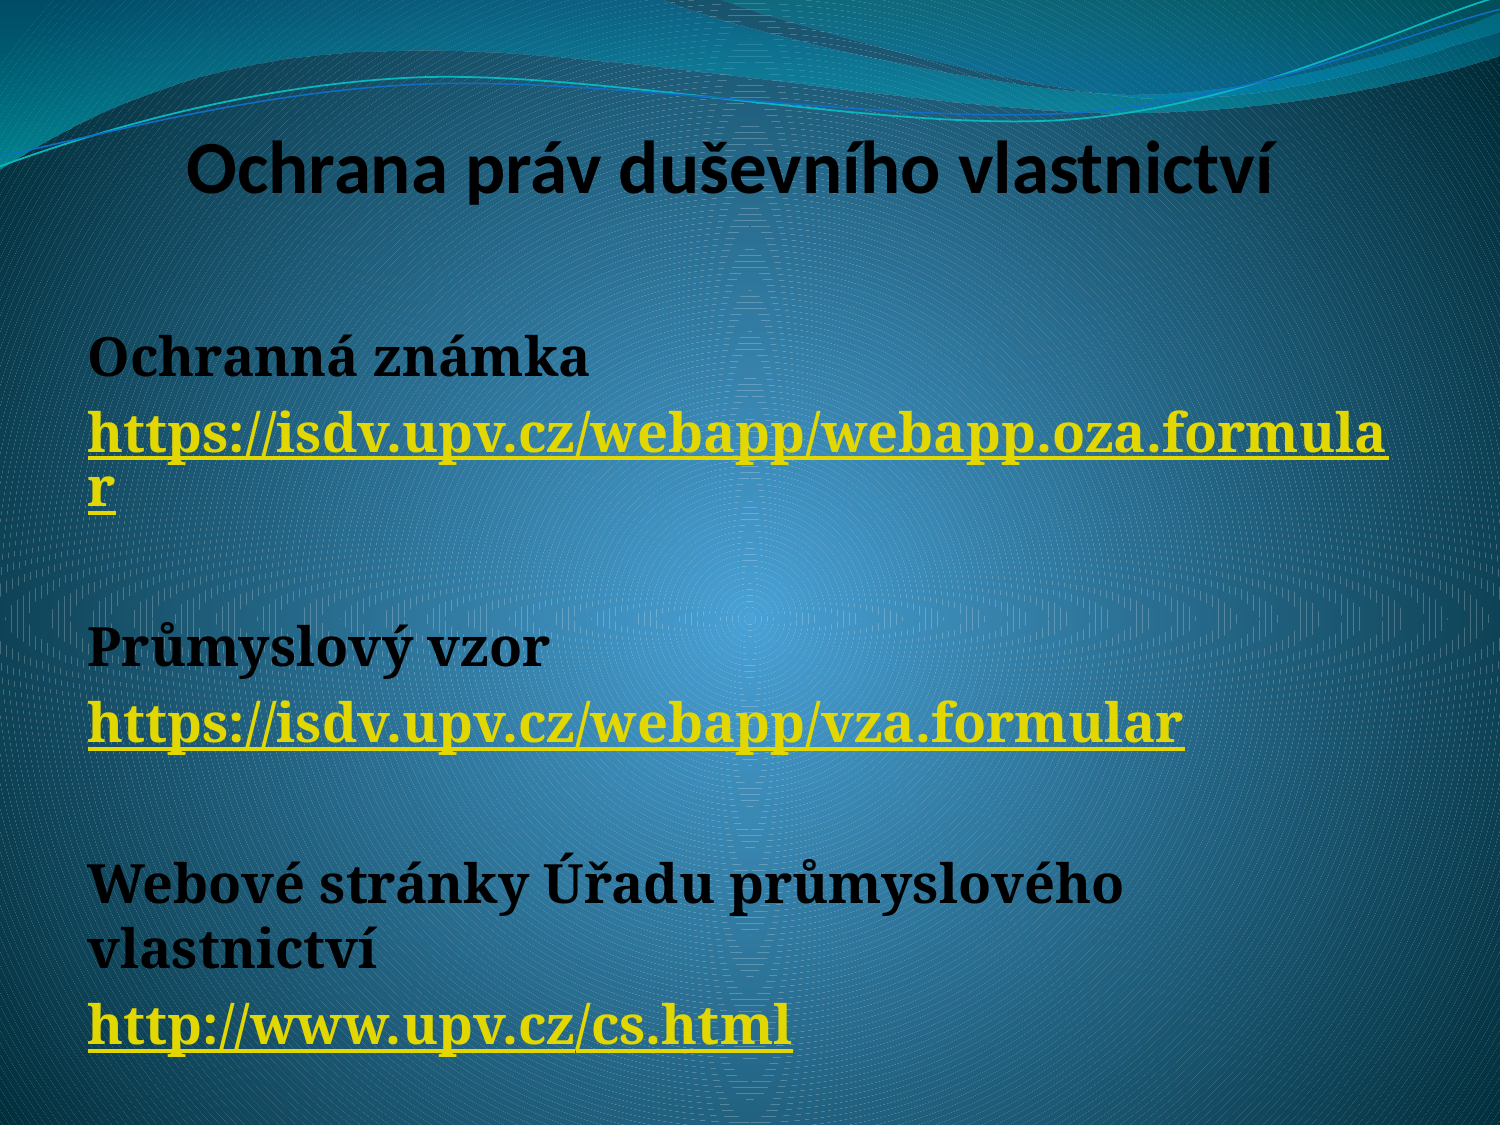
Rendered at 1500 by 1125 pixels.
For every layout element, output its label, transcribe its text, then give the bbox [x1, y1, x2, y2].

title Ochrana práv duševního vlastnictví [88, 30, 1377, 209]
subtitle Ochranná známka https://isdv.upv.cz/webapp/webapp.oza.formular Průmyslový vzor https://isdv.upv.cz/webapp/vza.formular Webové stránky Úřadu průmyslového vlastnictví http://www.upv.cz/cs.html [87, 314, 1400, 1024]
